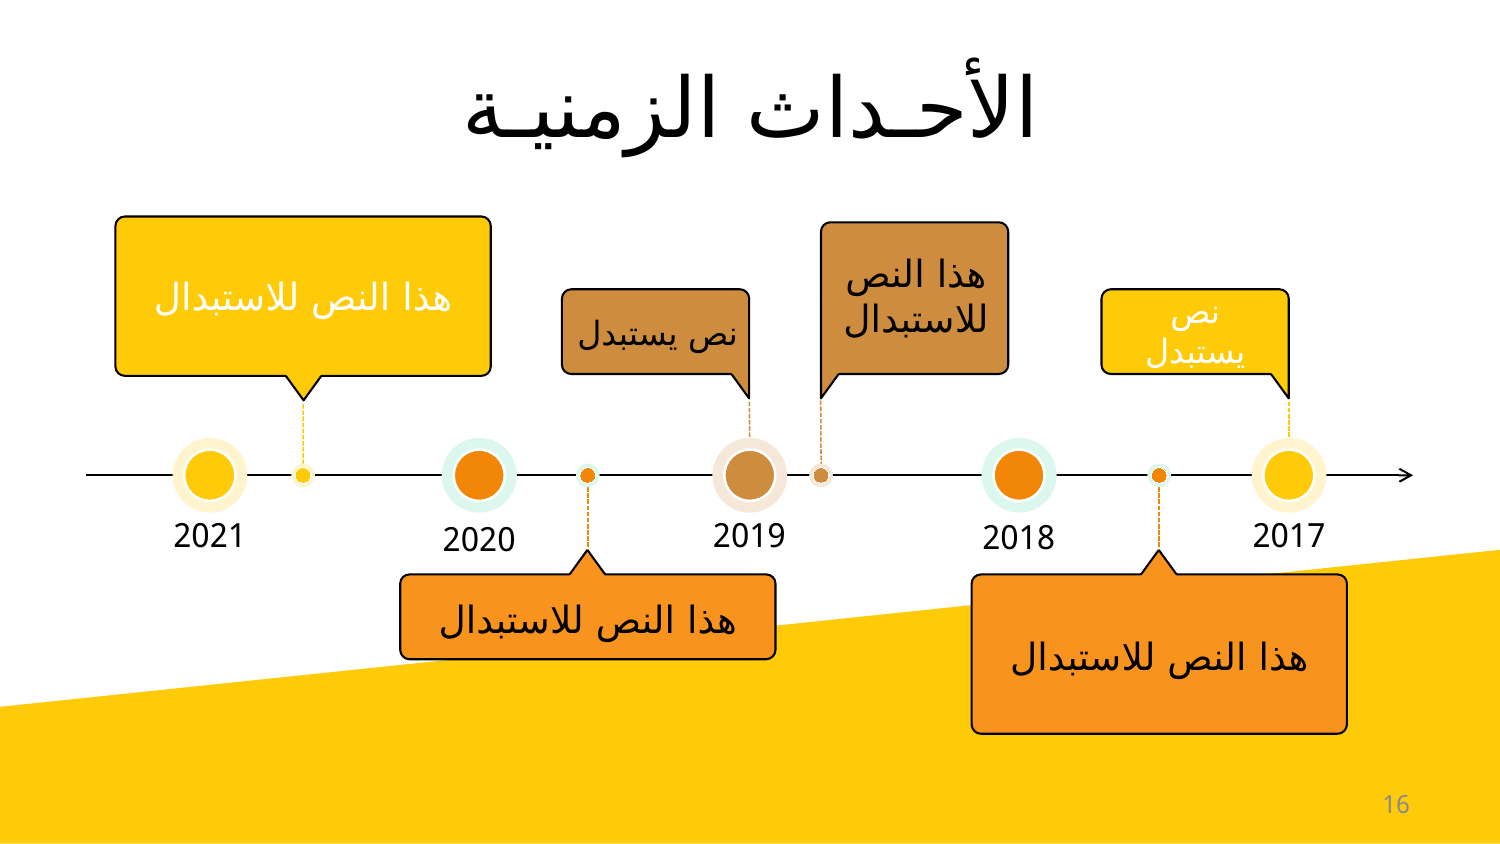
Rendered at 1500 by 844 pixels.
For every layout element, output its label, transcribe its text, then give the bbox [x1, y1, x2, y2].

list 2019 [689, 513, 810, 556]
list هذا النص للاستبدال [400, 577, 776, 660]
list 2020 [419, 516, 539, 560]
title الأحـداث الزمنيـة [76, 33, 1425, 175]
slide_number 16 [1074, 782, 1425, 827]
list 2018 [958, 514, 1079, 558]
list 2021 [150, 513, 270, 556]
list نص يستبدل [1101, 293, 1289, 368]
list هذا النص للاستبدال [823, 222, 1009, 368]
list نص يستبدل [553, 292, 762, 373]
list 2017 [1229, 513, 1349, 556]
list هذا النص للاستبدال [115, 216, 491, 375]
list هذا النص للاستبدال [971, 577, 1347, 734]
